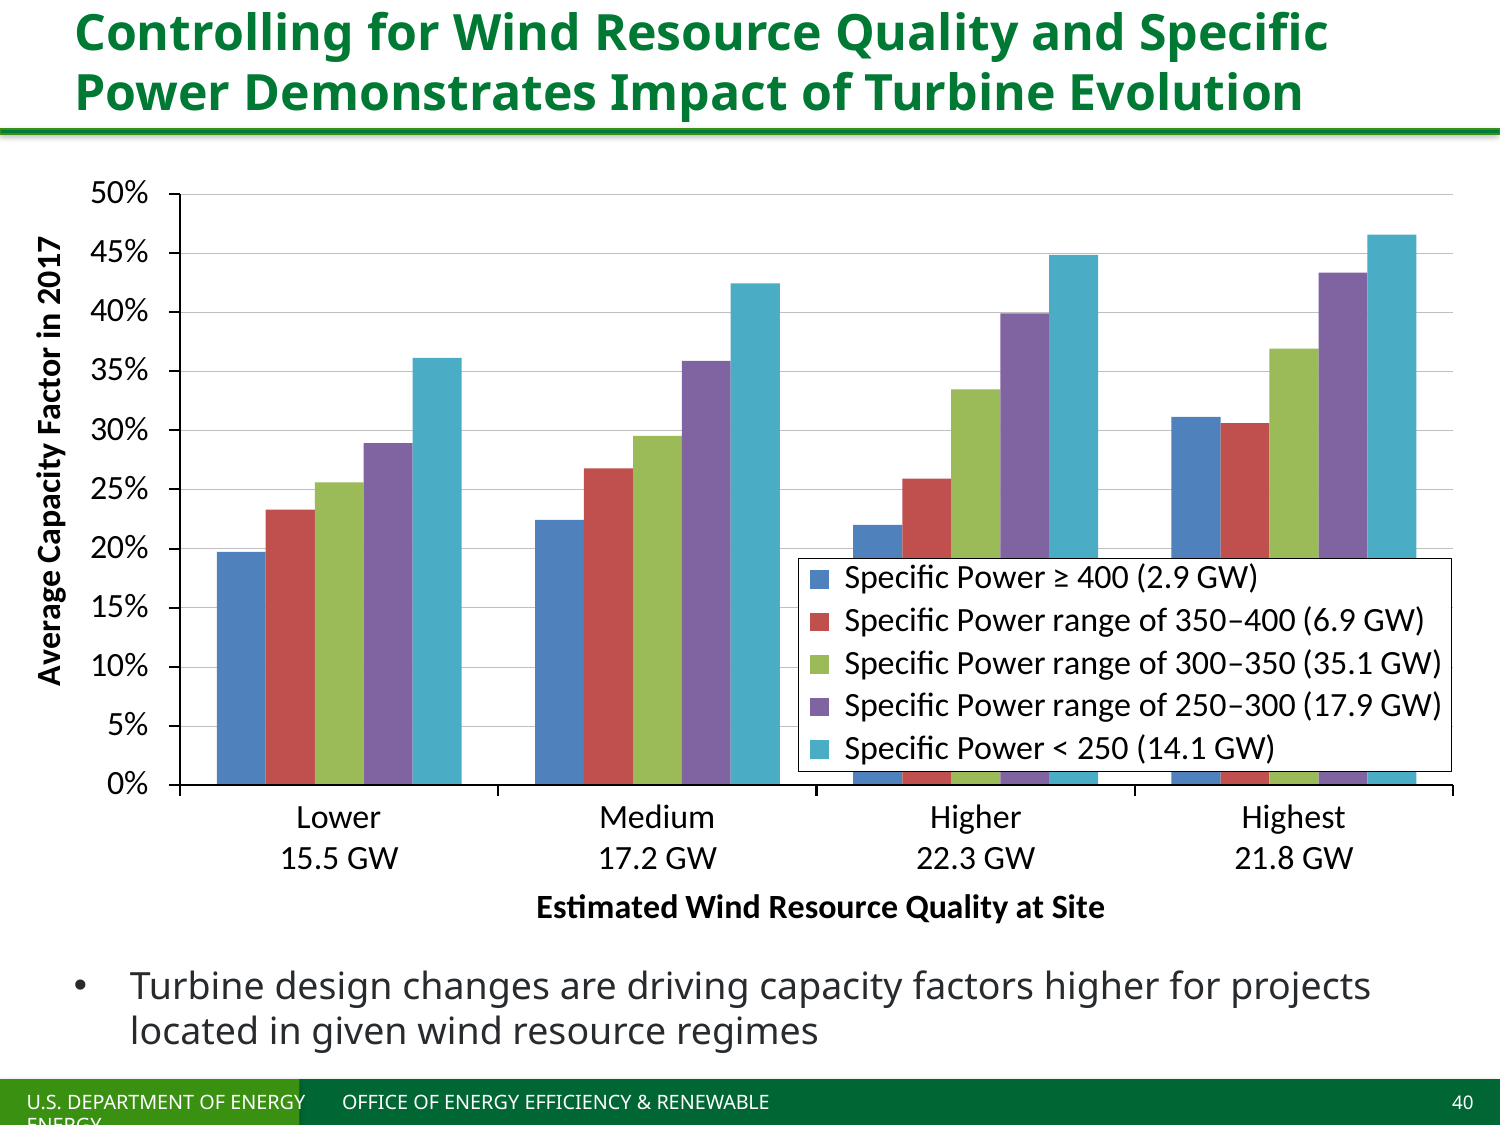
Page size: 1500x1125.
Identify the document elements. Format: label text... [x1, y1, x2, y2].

title Controlling for Wind Resource Quality and Specific Power Demonstrates Impact of Turbine Evolution [59, 0, 1491, 128]
picture [27, 163, 1471, 939]
text_box Turbine design changes are driving capacity factors higher for projects located in given wind resource regimes [58, 954, 1442, 1085]
